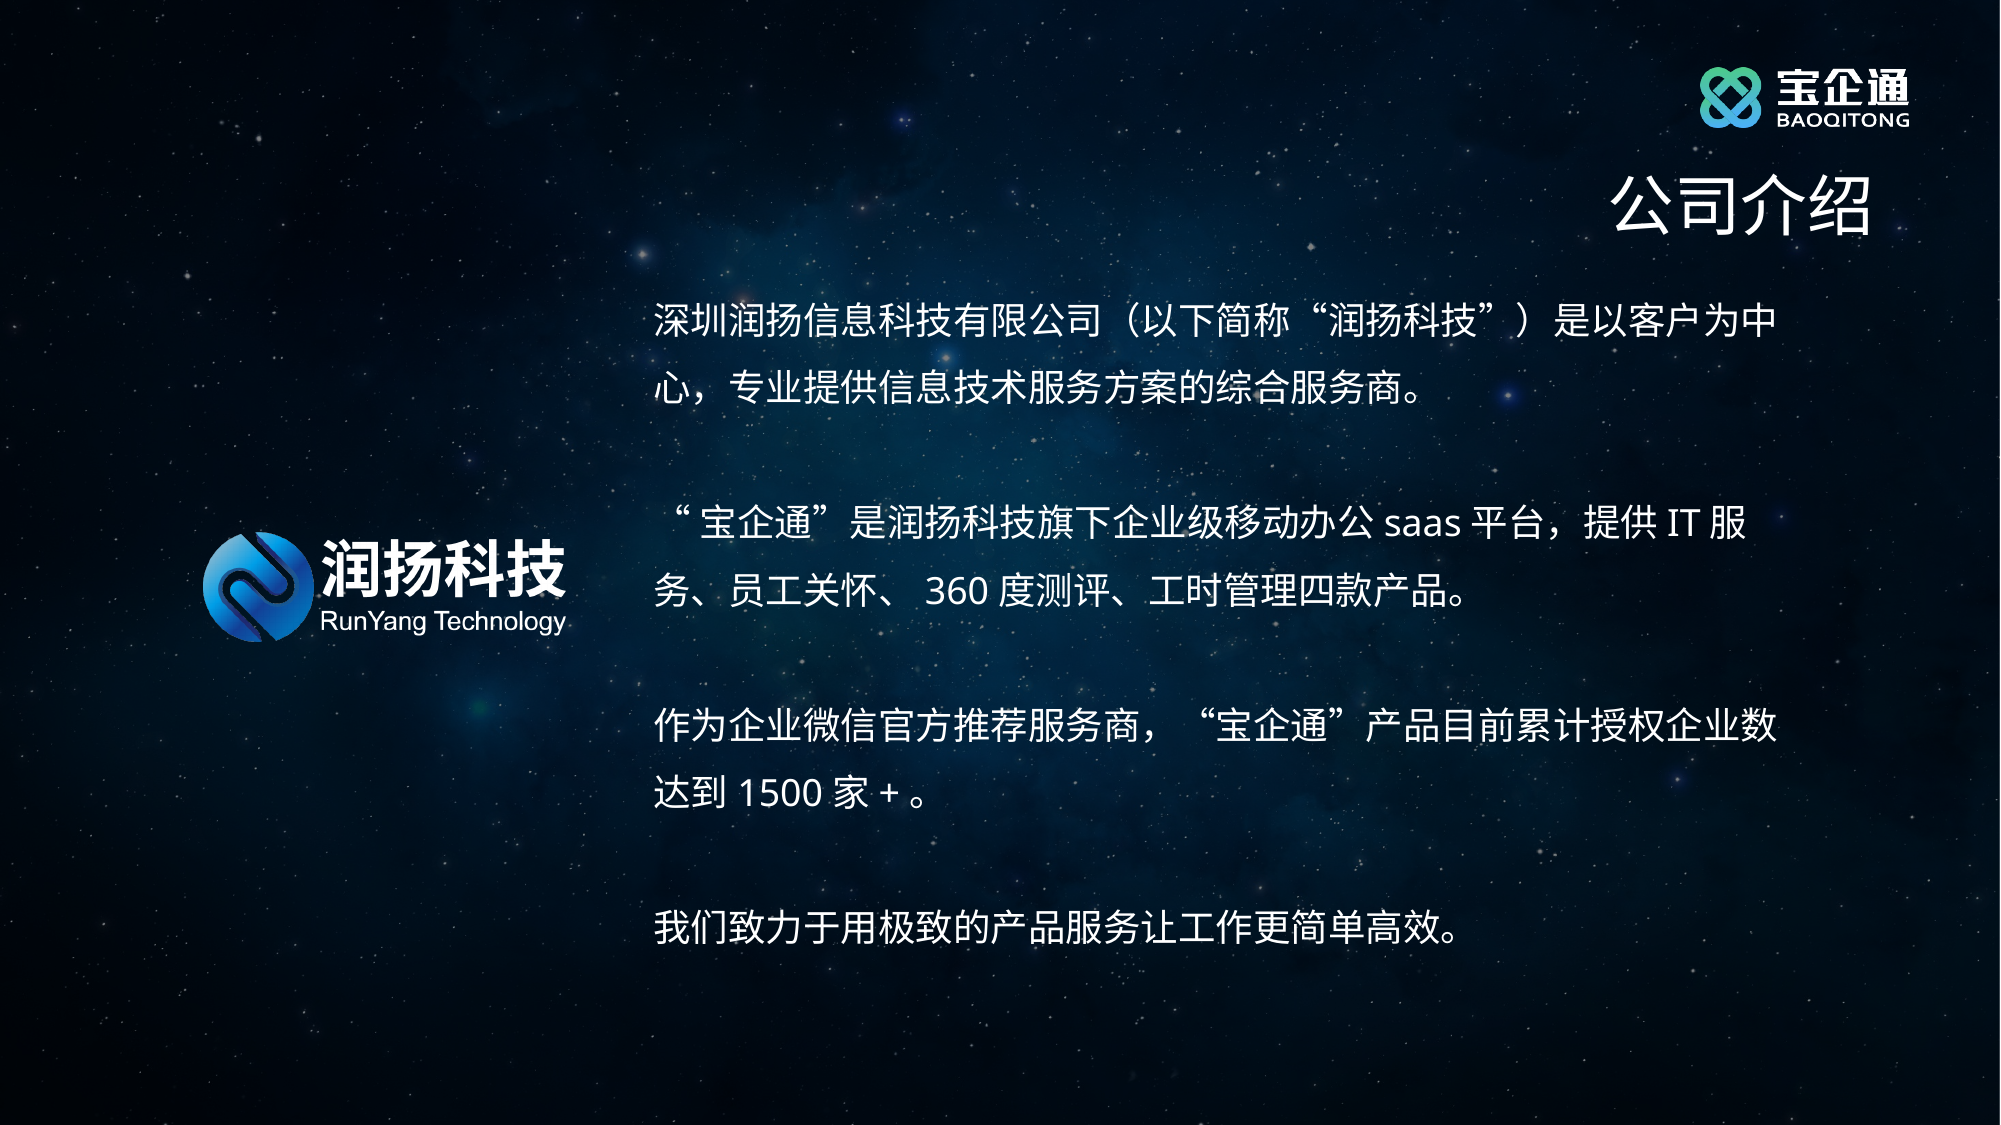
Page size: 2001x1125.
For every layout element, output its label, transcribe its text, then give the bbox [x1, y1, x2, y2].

picture [0, 0, 2000, 1125]
text_box 深圳润扬信息科技有限公司（以下简称“润扬科技”）是以客户为中心，专业提供信息技术服务方案的综合服务商。 “宝企通”是润扬科技旗下企业级移动办公saas平台，提供IT服务、员工关怀、360度测评、工时管理四款产品。 作为企业微信官方推荐服务商，“宝企通”产品目前累计授权企业数达到1500家+。 我们致力于用极致的产品服务让工作更简单高效。‌ [638, 267, 1800, 957]
text_box 公司介绍 [751, 156, 1890, 252]
